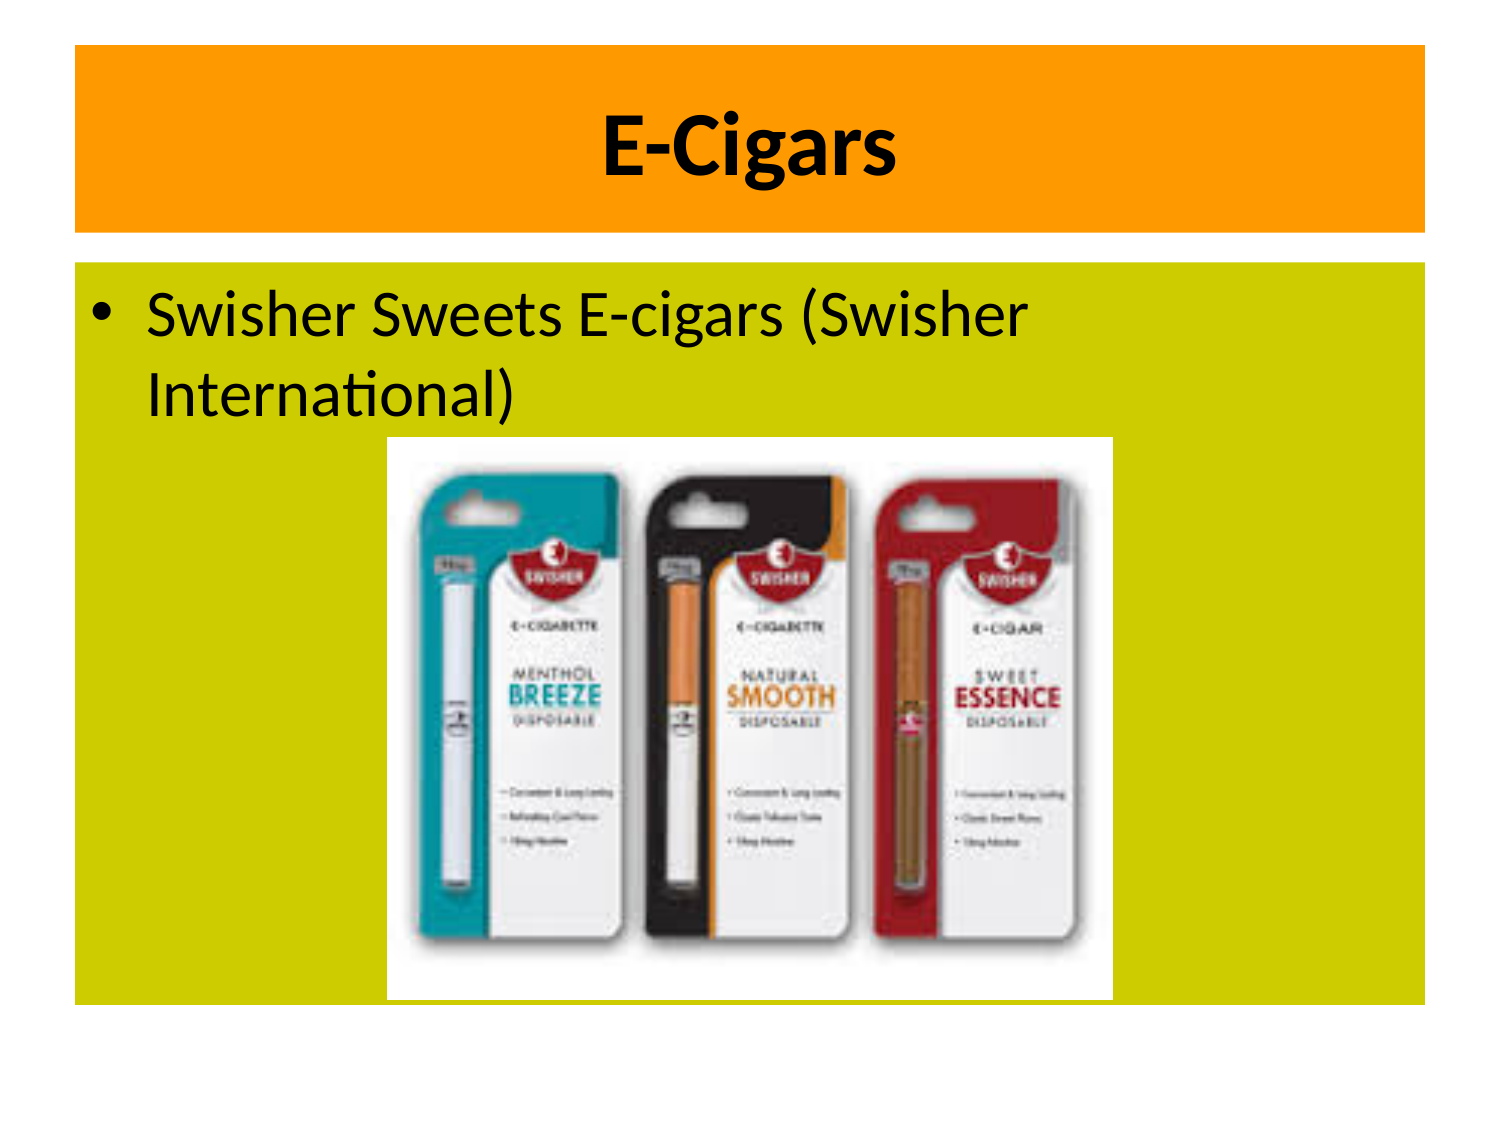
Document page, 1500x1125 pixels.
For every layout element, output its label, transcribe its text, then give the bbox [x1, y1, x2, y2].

title E-Cigars [75, 45, 1425, 233]
list Swisher Sweets E-cigars (Swisher International) [75, 262, 1425, 1005]
picture [387, 437, 1113, 1001]
